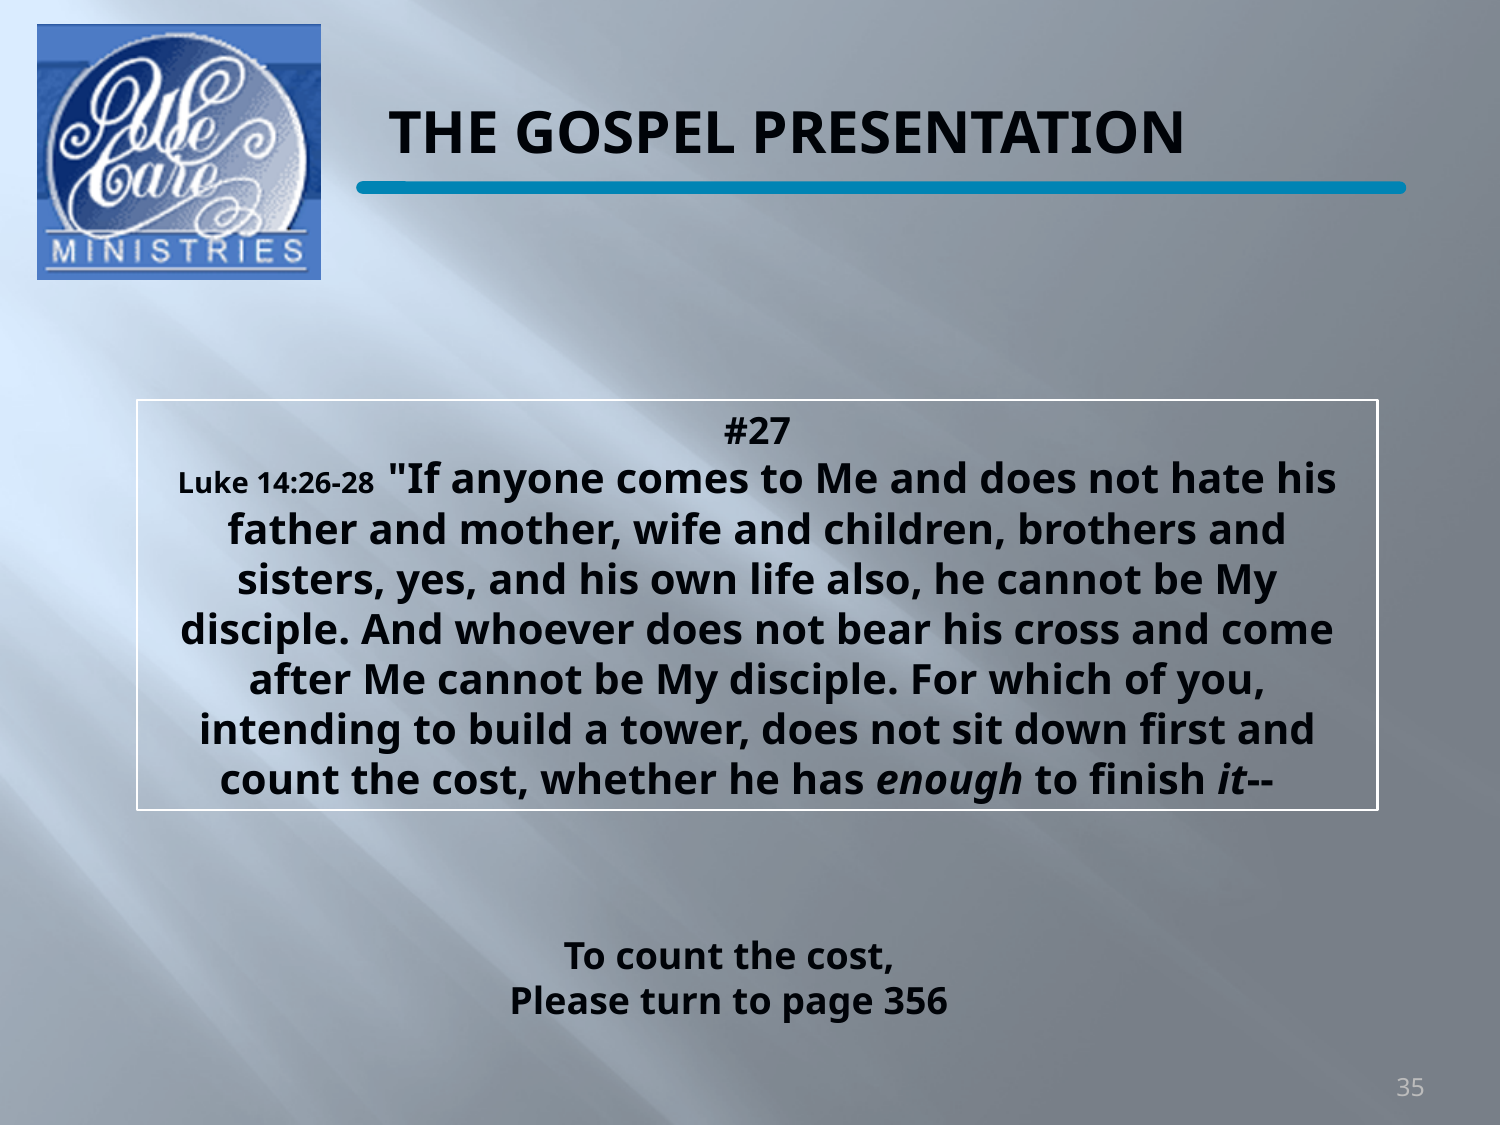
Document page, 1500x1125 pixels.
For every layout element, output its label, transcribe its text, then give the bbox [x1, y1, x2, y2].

text_box #27 Luke 14:26-28 "If anyone comes to Me and does not hate his father and mother, wife and children, brothers and sisters, yes, and his own life also, he cannot be My disciple. And whoever does not bear his cross and come after Me cannot be My disciple. For which of you, intending to build a tower, does not sit down first and count the cost, whether he has enough to finish it-- [137, 399, 1378, 810]
text_box THE GOSPEL PRESENTATION [363, 87, 1288, 188]
text_box To count the cost, Please turn to page 356 [494, 924, 964, 1030]
slide_number 35 [1299, 1052, 1425, 1113]
picture [37, 24, 321, 280]
